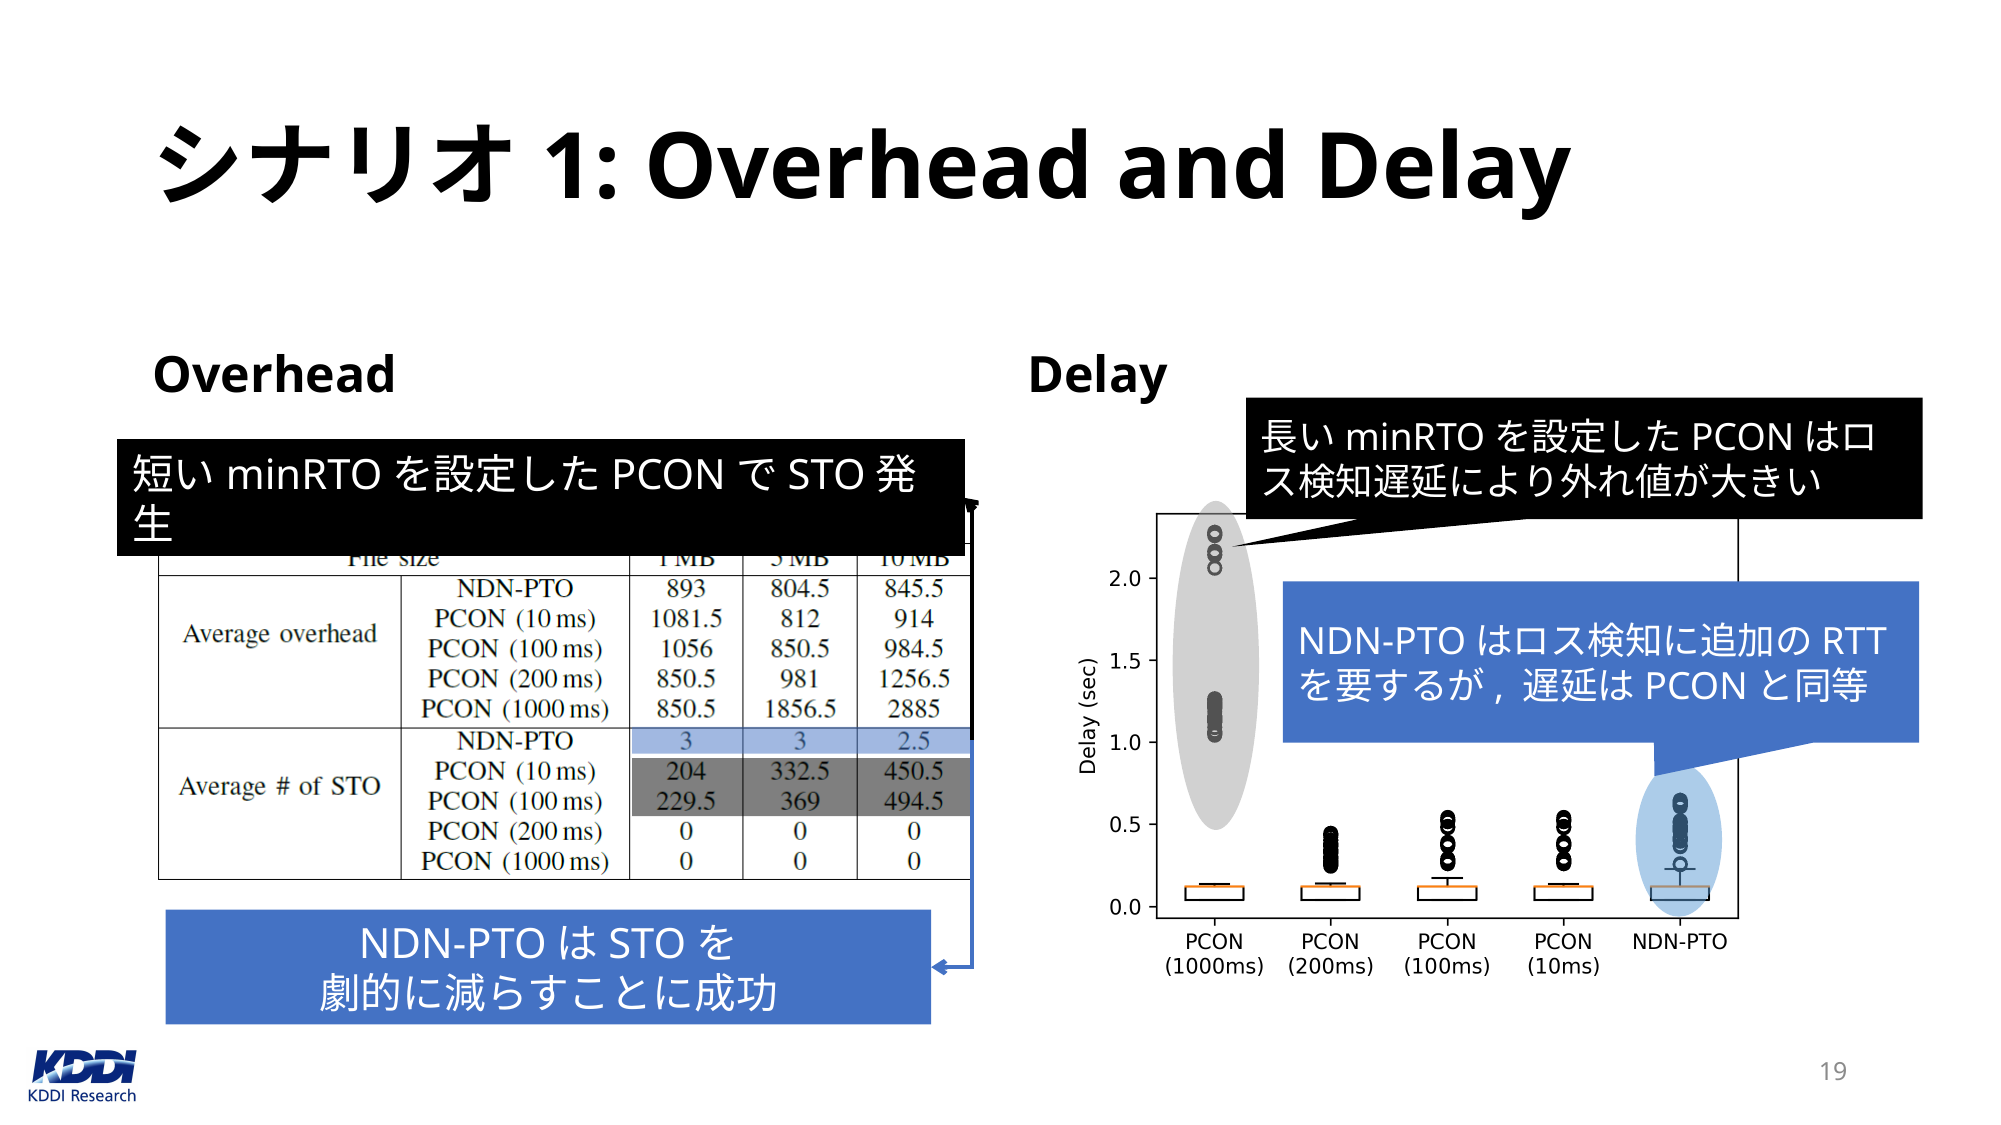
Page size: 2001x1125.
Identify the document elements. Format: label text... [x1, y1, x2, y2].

text_box 長いminRTOを設定したPCONはロス検知遅延により外れ値が大きい [1246, 397, 1923, 520]
text_box 短いminRTOを設定したPCONでSTO発生 [117, 439, 965, 556]
slide_number 19 [1412, 1042, 1863, 1103]
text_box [931, 740, 973, 968]
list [137, 535, 963, 891]
text_box NDN-PTOはロス検知に追加のRTTを要するが, 遅延はPCONと同等 [1813, 581, 1920, 743]
list Delay [1012, 275, 1863, 411]
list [1062, 450, 1813, 976]
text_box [963, 473, 972, 740]
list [972, 535, 984, 891]
list Overhead [137, 275, 984, 411]
picture [26, 1047, 138, 1103]
title シナリオ1: Overhead and Delay [137, 59, 1863, 278]
text_box NDN-PTOはSTOを 劇的に減らすことに成功 [165, 909, 932, 1025]
